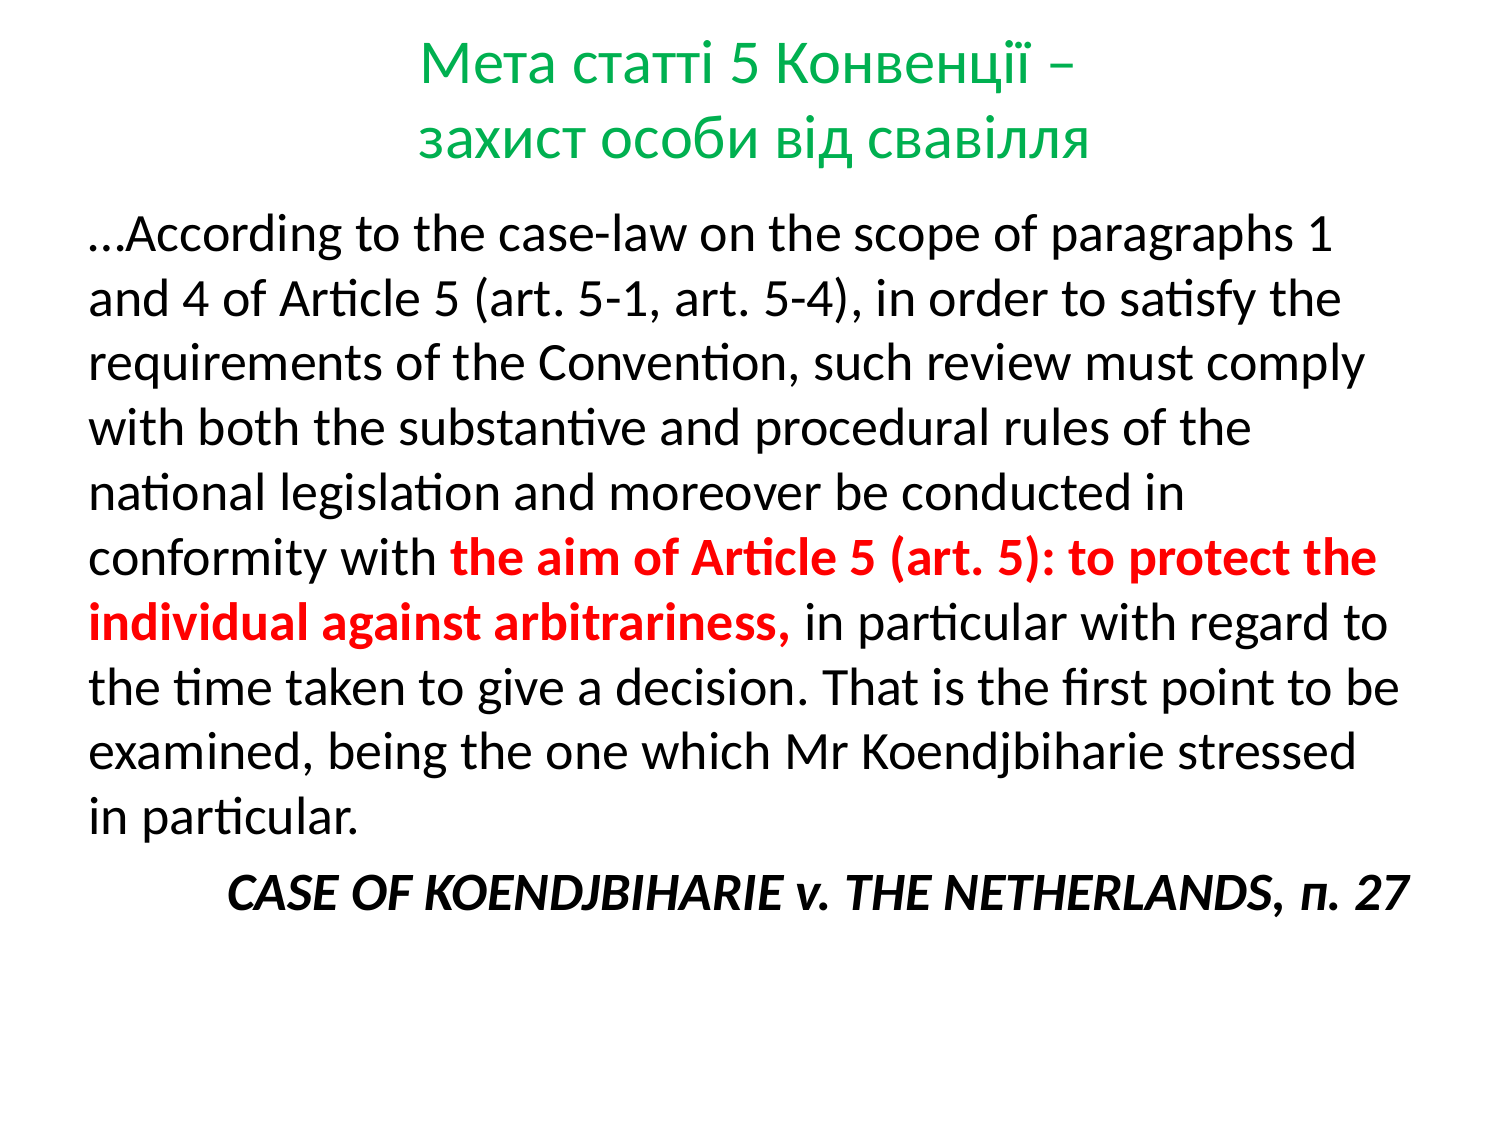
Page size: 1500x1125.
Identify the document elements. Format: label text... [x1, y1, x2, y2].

list …According to the case-law on the scope of paragraphs 1 and 4 of Article 5 (art. 5-1, art. 5-4), in order to satisfy the requirements of the Convention, such review must comply with both the substantive and procedural rules of the national legislation and moreover be conducted in conformity with the aim of Article 5 (art. 5): to protect the individual against arbitrariness, in particular with regard to the time taken to give a decision. That is the first point to be examined, being the one which Mr Koendjbiharie stressed in particular. CASE OF KOENDJBIHARIE v. THE NETHERLANDS, п. 27 [73, 189, 1425, 1005]
title Мета статті 5 Конвенції – захист особи від свавілля [73, 2, 1424, 189]
